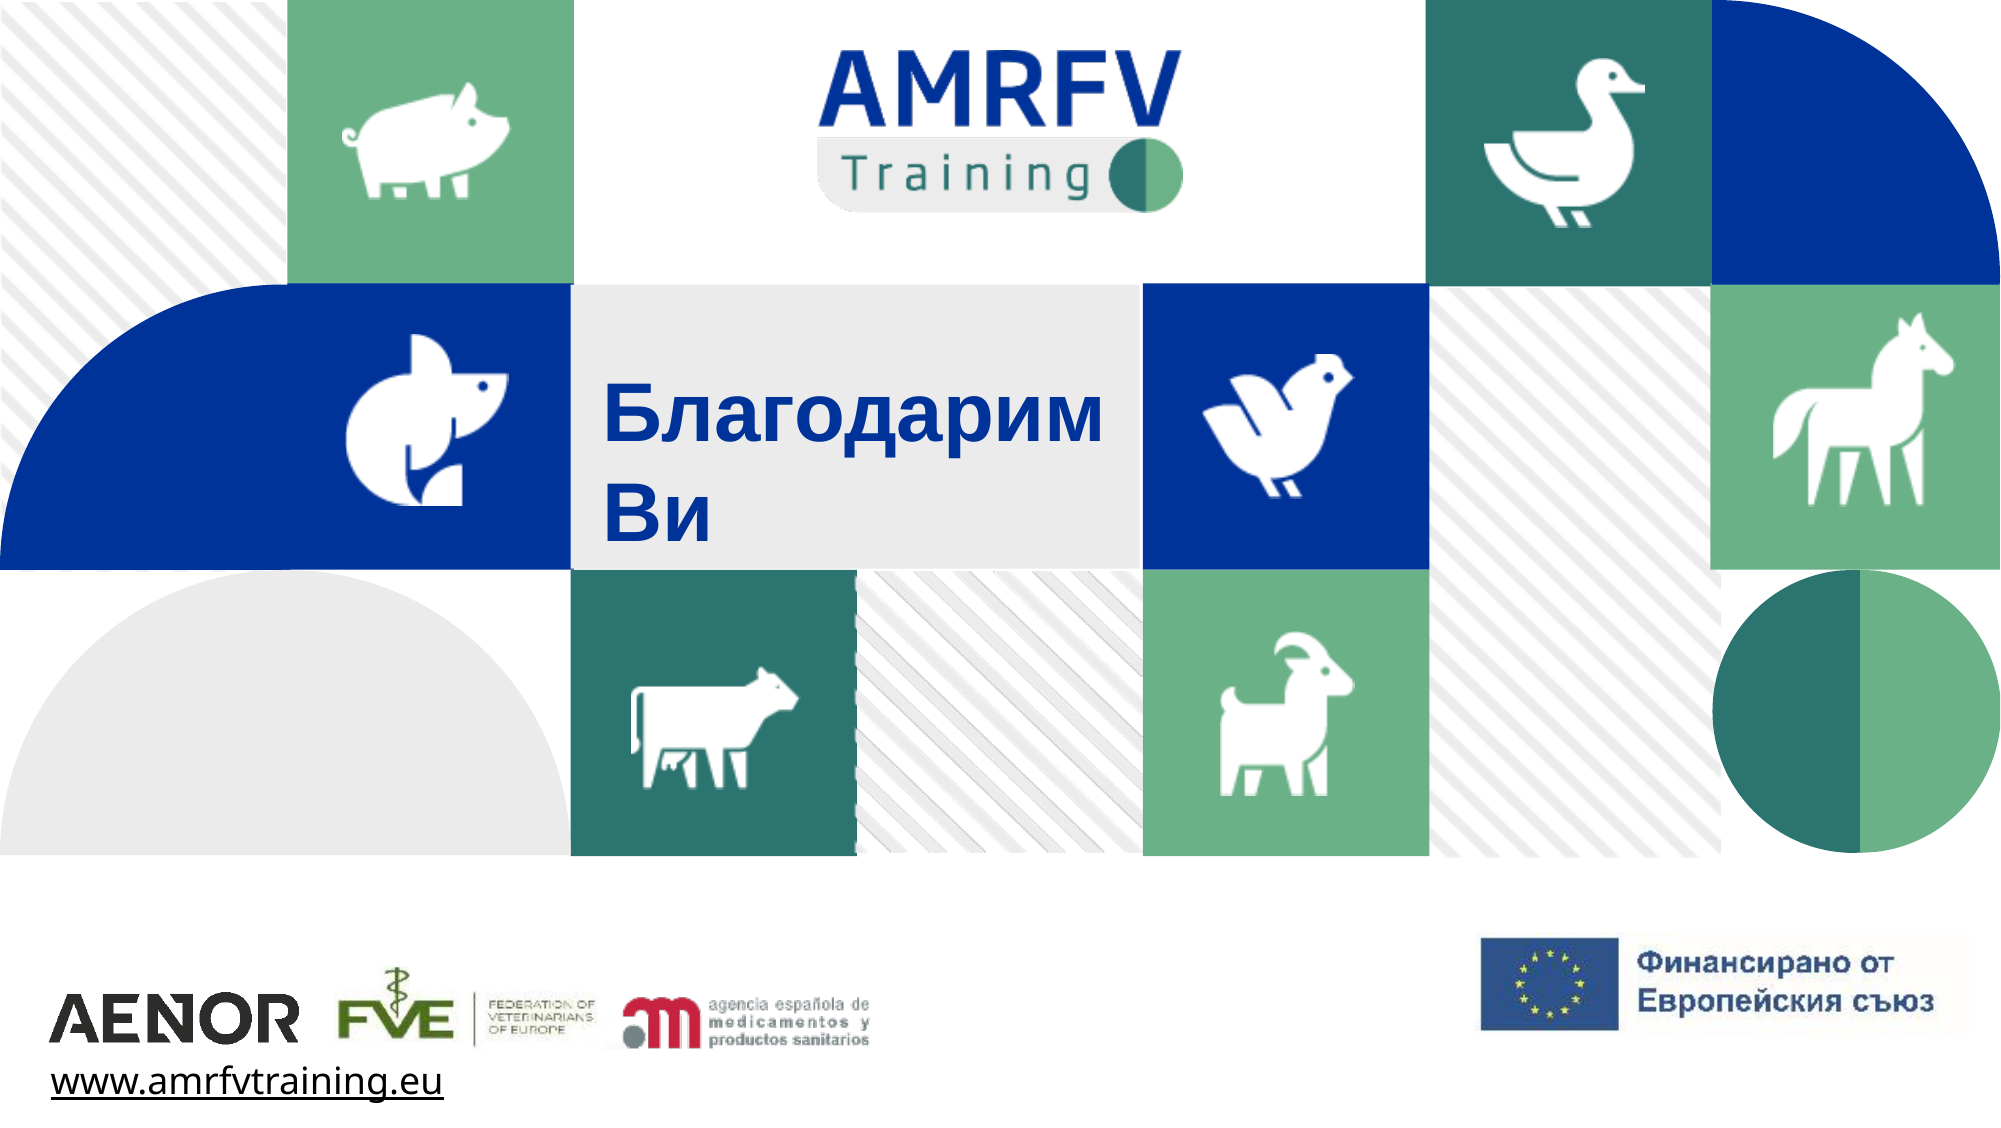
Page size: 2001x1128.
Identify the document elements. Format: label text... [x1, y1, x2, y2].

picture [1202, 354, 1355, 499]
picture [345, 334, 509, 506]
picture [817, 50, 1183, 213]
picture [0, 2, 286, 543]
picture [1475, 932, 1971, 1037]
picture [0, 945, 878, 1050]
text_box Благодарим Ви [587, 350, 1160, 480]
picture [1484, 58, 1645, 228]
picture [854, 571, 1142, 853]
picture [342, 82, 512, 200]
picture [1220, 631, 1355, 796]
picture [1773, 312, 1956, 507]
picture [1425, 288, 1721, 858]
picture [631, 666, 801, 790]
